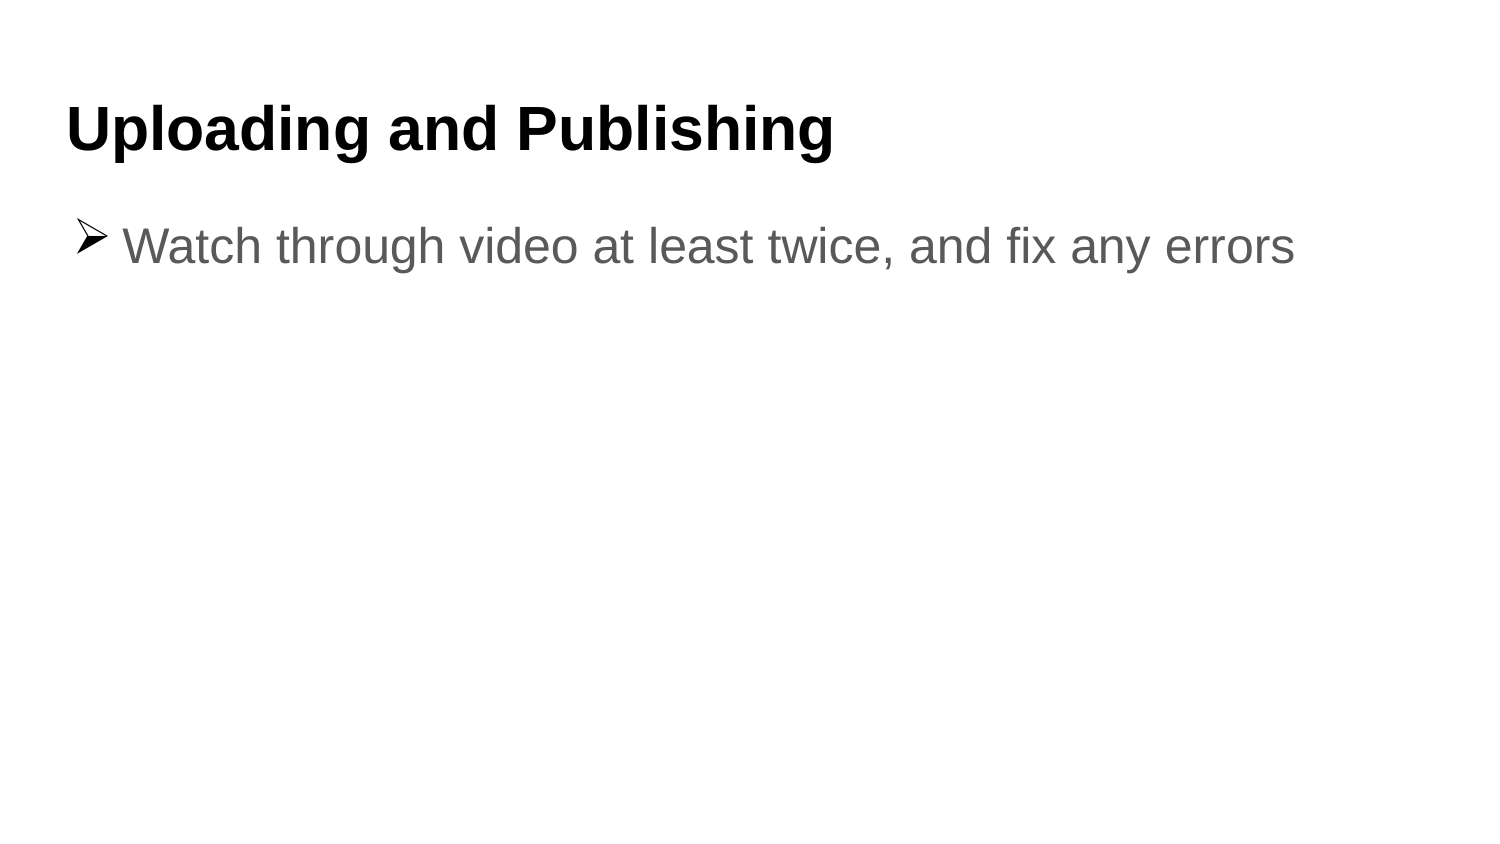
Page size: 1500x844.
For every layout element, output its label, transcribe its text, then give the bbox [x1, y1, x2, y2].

list Watch through video at least twice, and fix any errors [51, 189, 1449, 750]
title Uploading and Publishing [51, 72, 1449, 167]
